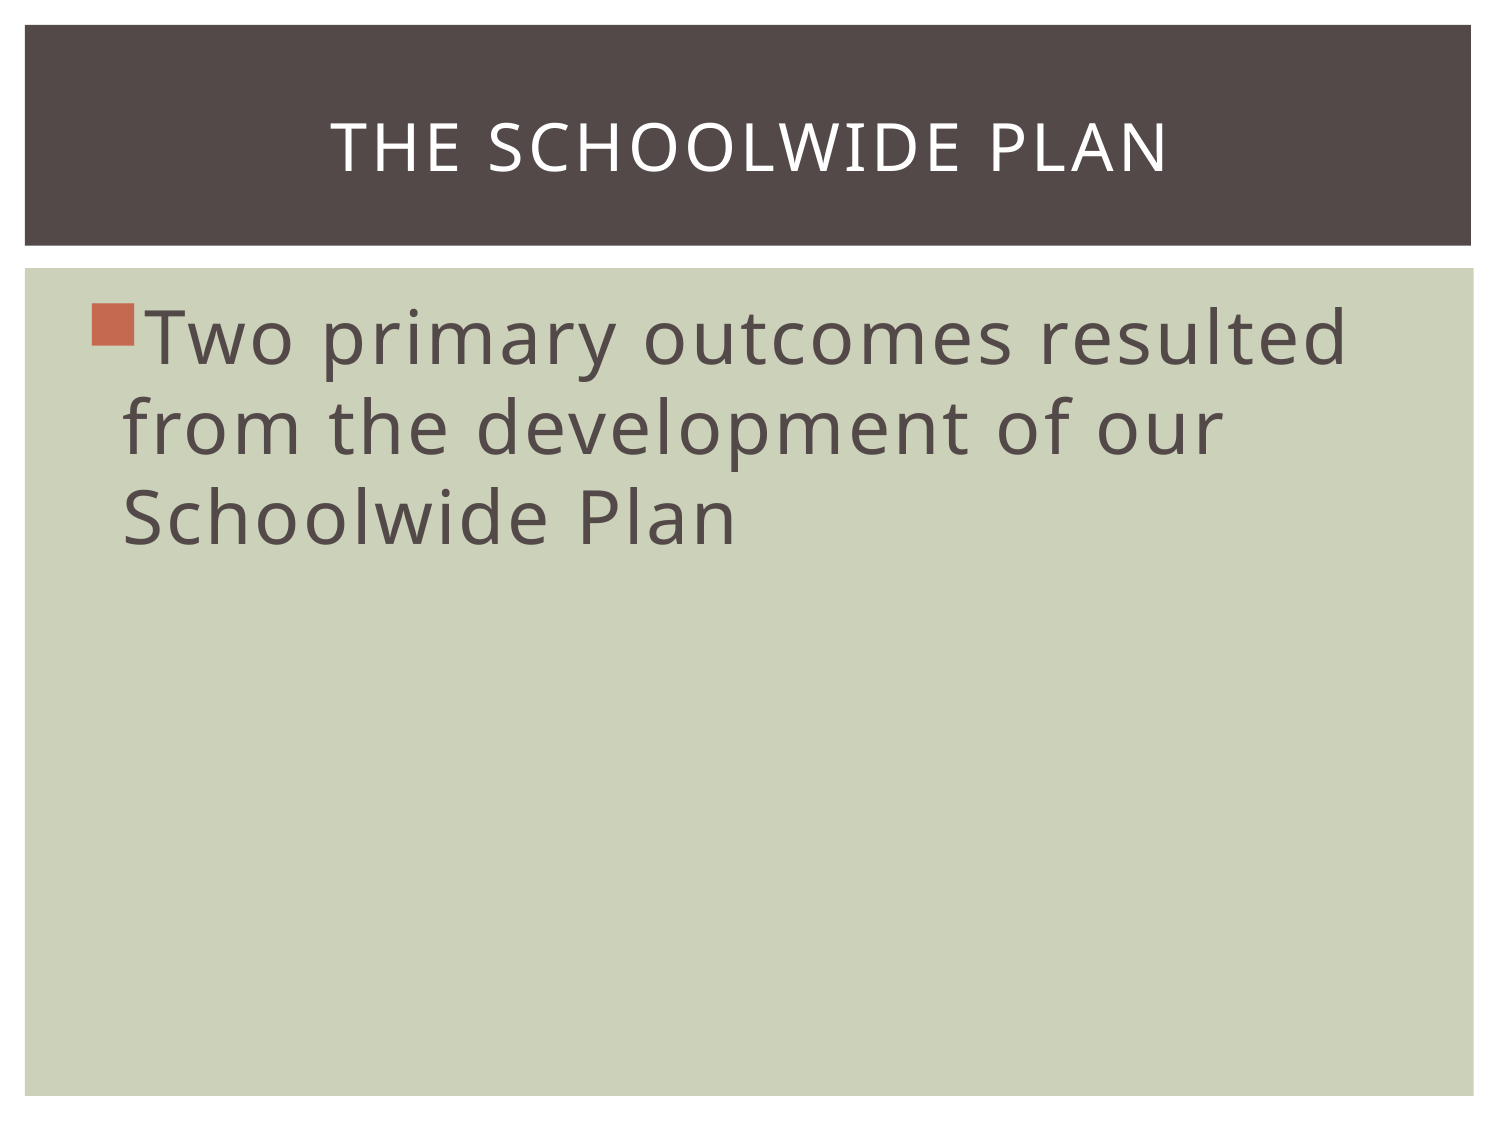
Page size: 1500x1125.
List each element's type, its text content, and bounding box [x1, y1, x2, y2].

list Two primary outcomes resulted from the development of our Schoolwide Plan [62, 281, 1442, 1005]
title the Schoolwide Plan [62, 58, 1438, 232]
